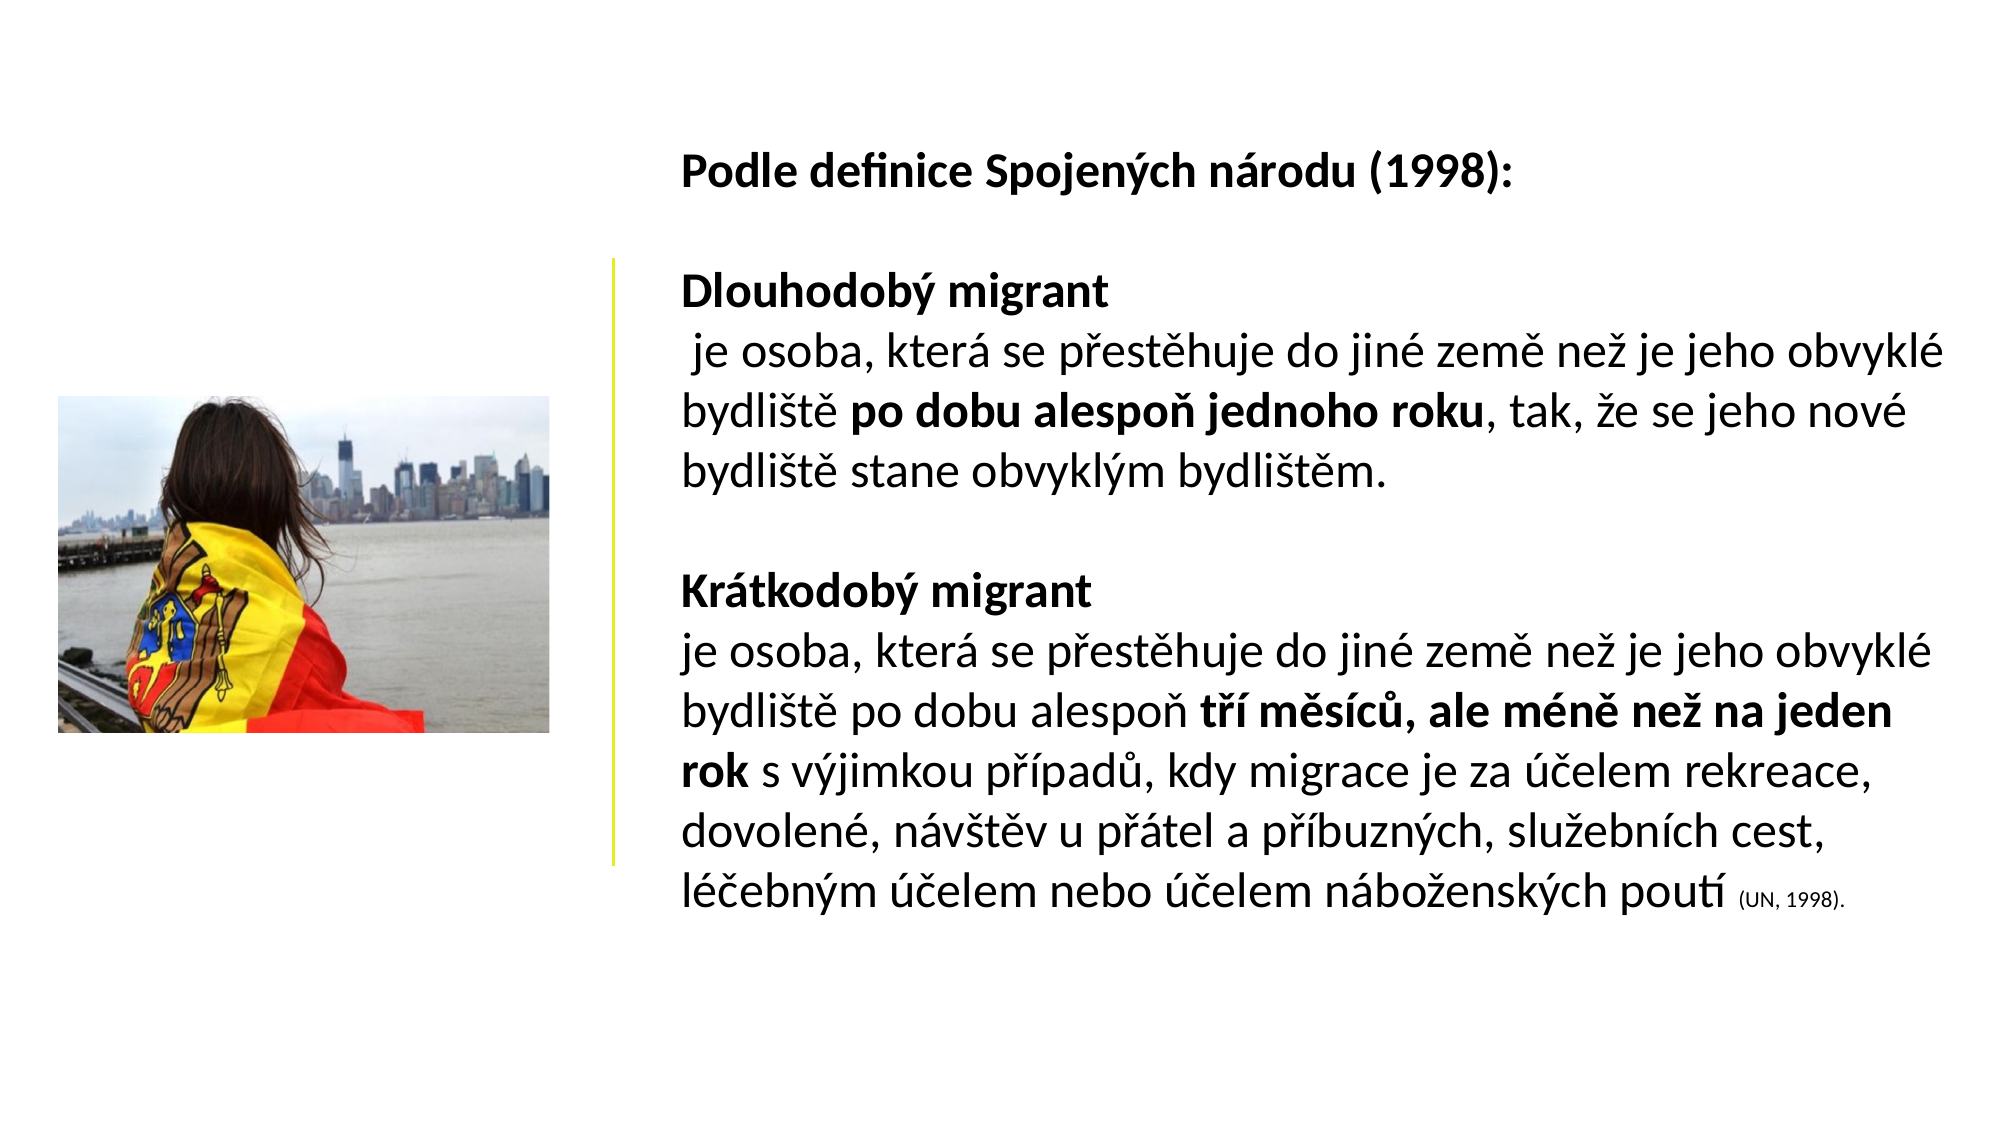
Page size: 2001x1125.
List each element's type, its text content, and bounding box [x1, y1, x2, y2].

picture [58, 392, 550, 733]
text_box Podle definice Spojených národu (1998): Dlouhodobý migrant je osoba, která se přestěhuje do jiné země než je jeho obvyklé bydliště po dobu alespoň jednoho roku, tak, že se jeho nové bydliště stane obvyklým bydlištěm. Krátkodobý migrant je osoba, která se přestěhuje do jiné země než je jeho obvyklé bydliště po dobu alespoň tří měsíců, ale méně než na jeden rok s výjimkou případů, kdy migrace je za účelem rekreace, dovolené, návštěv u přátel a příbuzných, služebních cest, léčebným účelem nebo účelem náboženských poutí (UN, 1998). [666, 130, 1986, 925]
